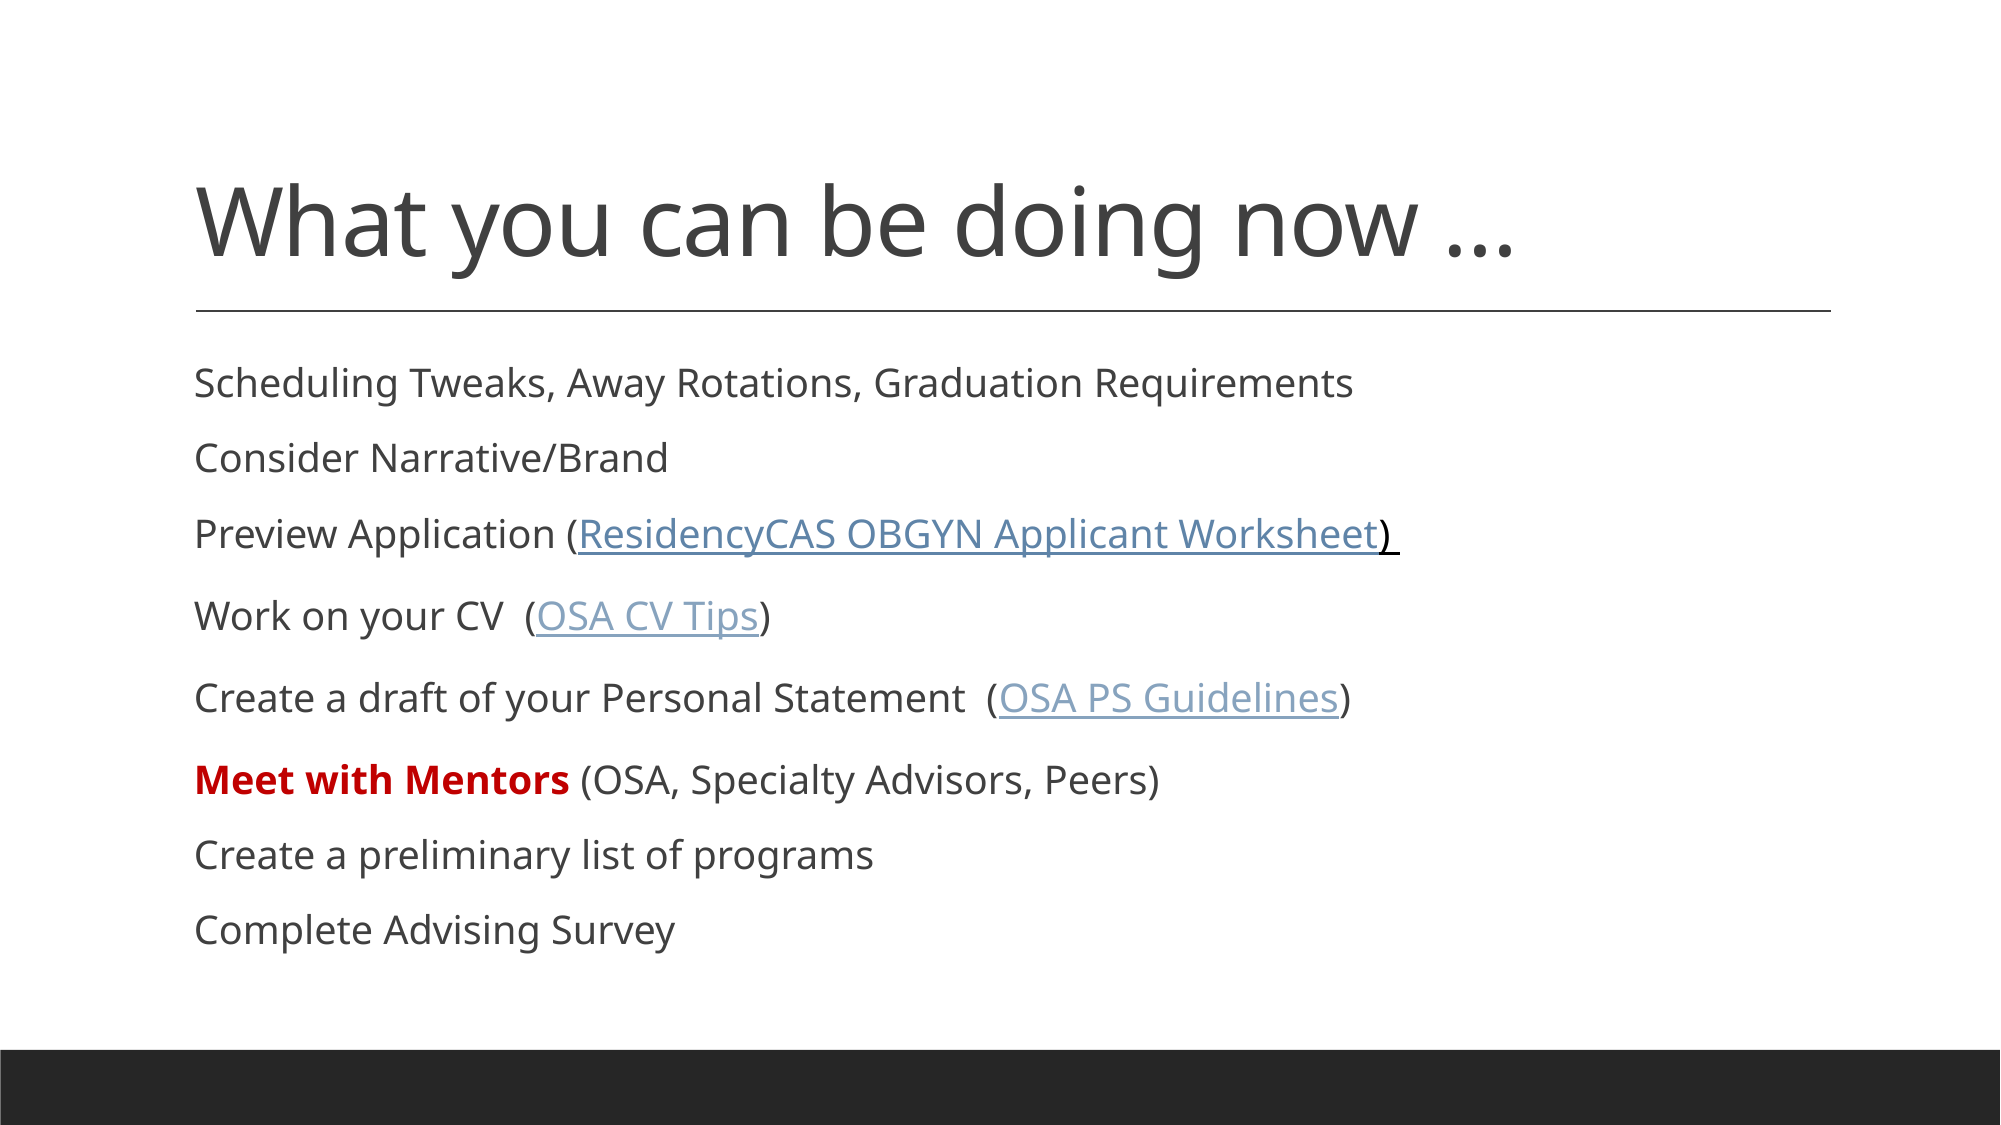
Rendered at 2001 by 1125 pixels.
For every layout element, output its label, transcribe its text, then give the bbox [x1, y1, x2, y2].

list Scheduling Tweaks, Away Rotations, Graduation Requirements Consider Narrative/Brand Preview Application (ResidencyCAS OBGYN Applicant Worksheet) Work on your CV (OSA CV Tips) Create a draft of your Personal Statement (OSA PS Guidelines) Meet with Mentors (OSA, Specialty Advisors, Peers) Create a preliminary list of programs Complete Advising Survey [180, 345, 1830, 963]
title What you can be doing now … [180, 47, 1830, 285]
